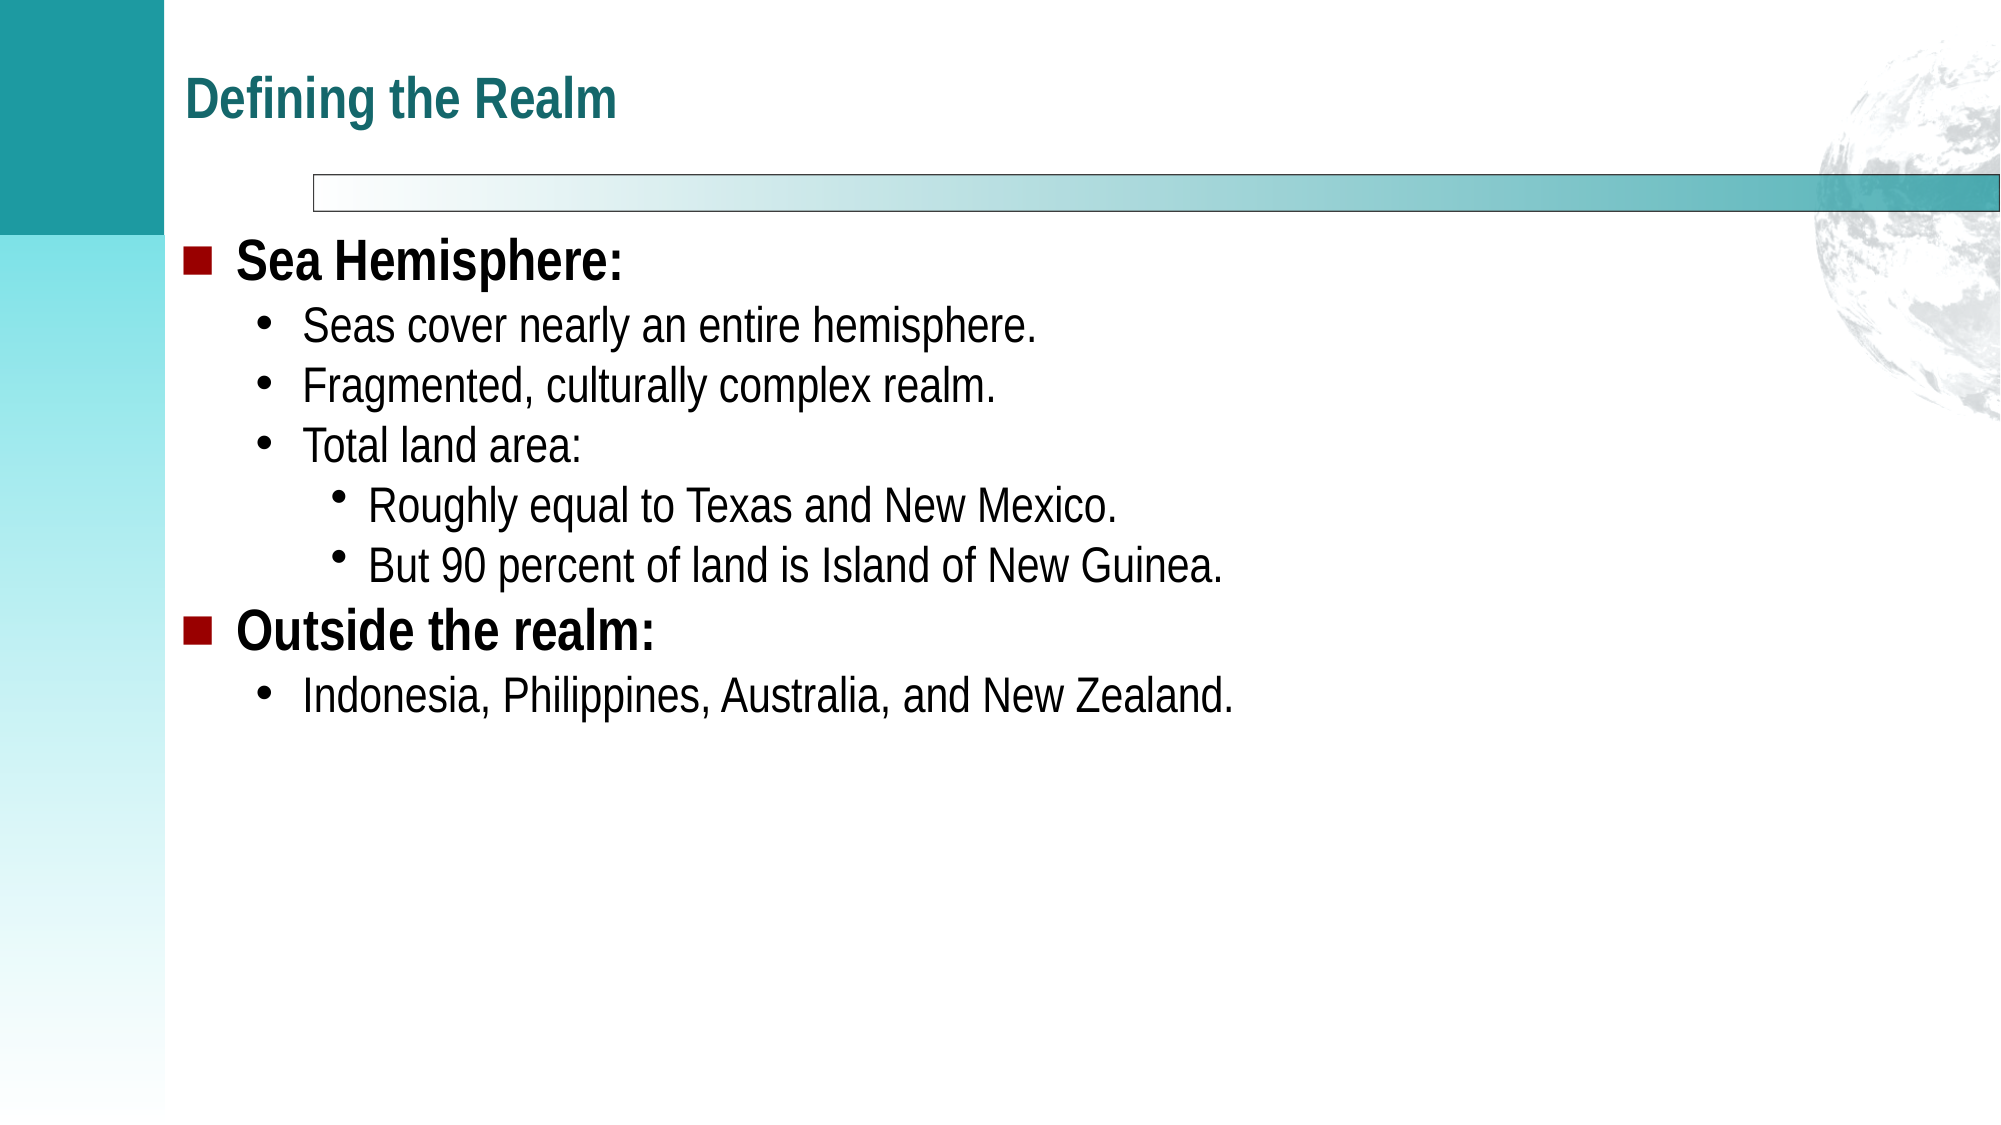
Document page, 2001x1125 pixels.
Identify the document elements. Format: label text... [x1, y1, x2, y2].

title Defining the Realm [170, 16, 1967, 173]
list Sea Hemisphere: Seas cover nearly an entire hemisphere. Fragmented, culturally complex realm. Total land area: Roughly equal to Texas and New Mexico. But 90 percent of land is Island of New Guinea. Outside the realm: Indonesia, Philippines, Australia, and New Zealand. [165, 214, 1970, 1084]
